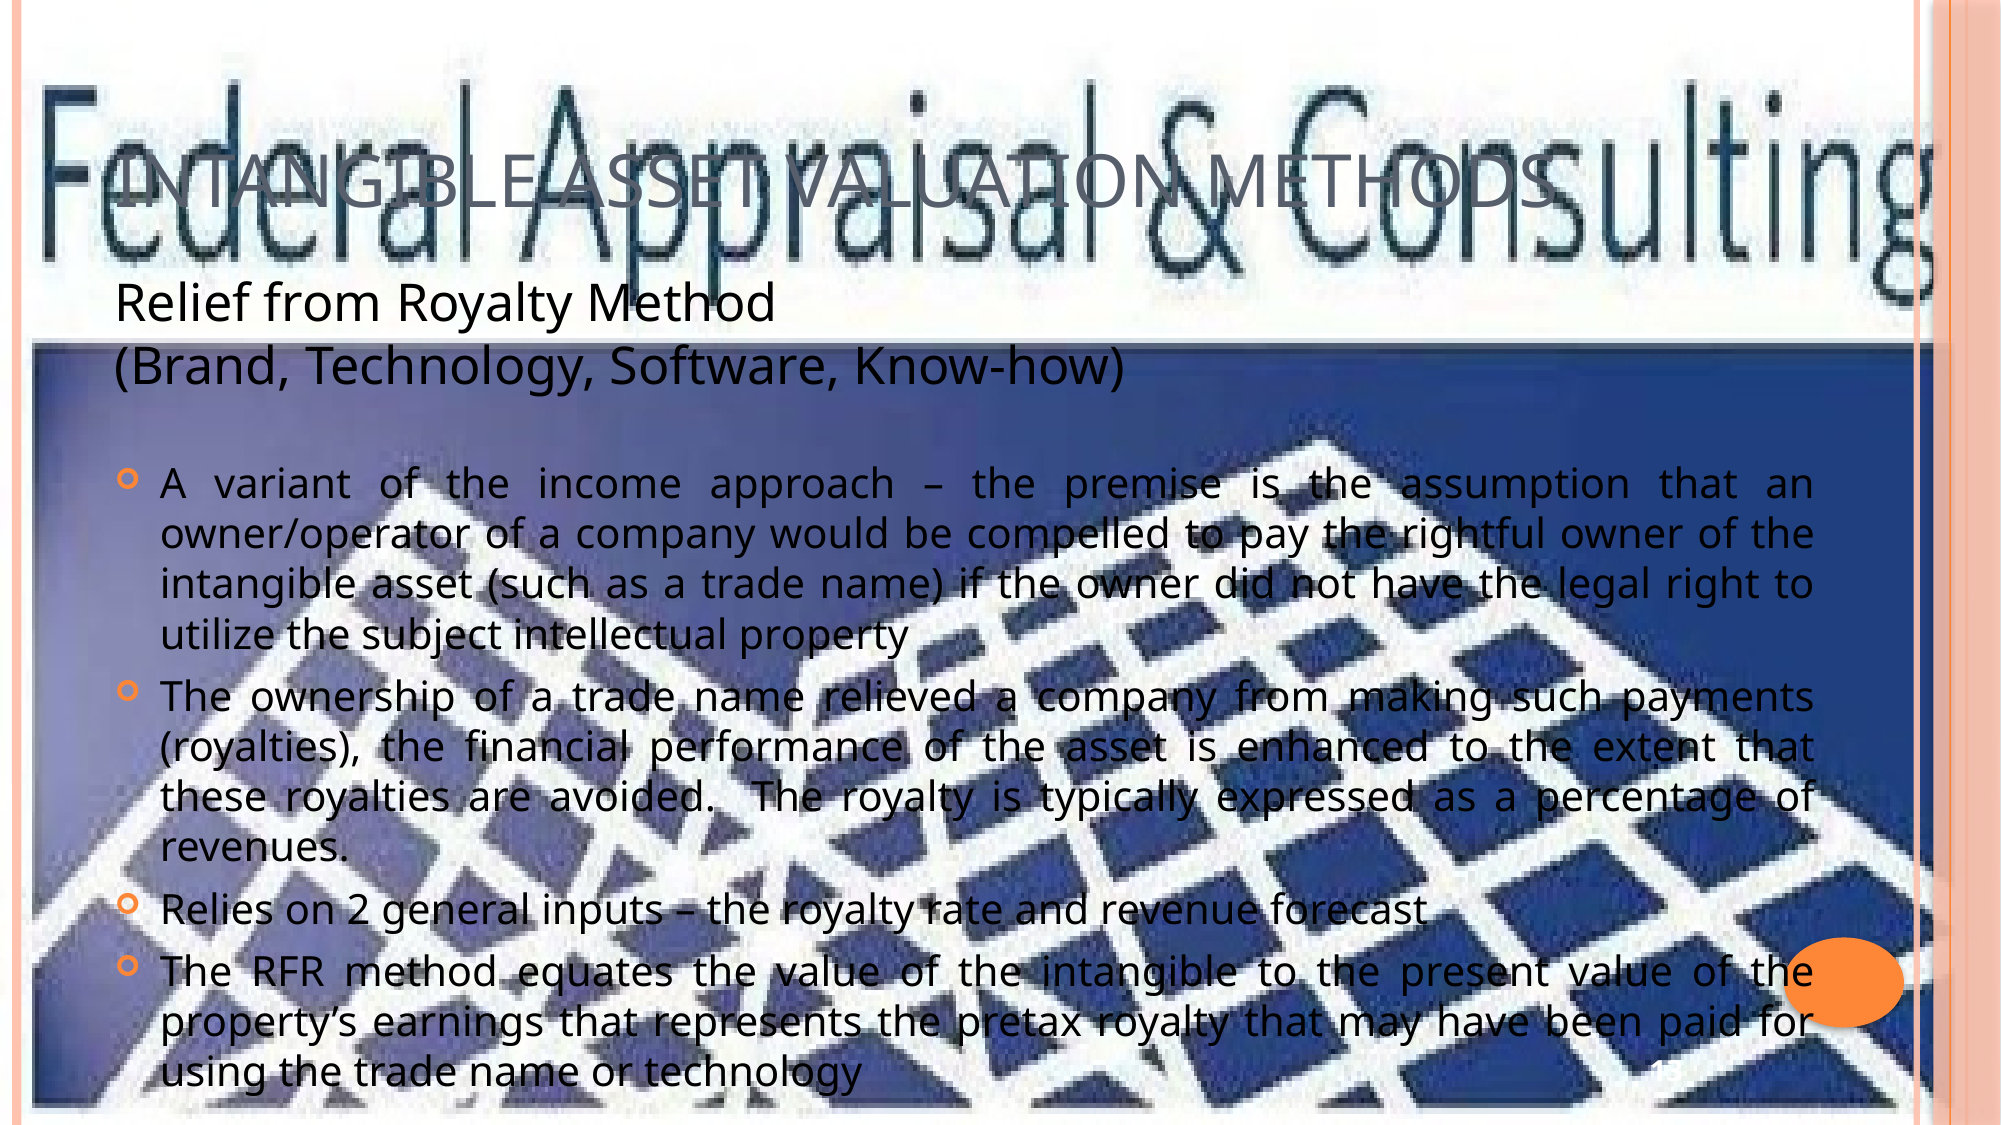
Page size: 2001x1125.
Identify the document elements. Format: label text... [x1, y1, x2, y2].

picture [0, 0, 12, 1125]
title Intangible Asset Valuation Methods [99, 71, 1900, 230]
picture [1920, 0, 1933, 1125]
picture [22, 0, 1913, 1125]
slide_number 13 [1433, 1042, 1900, 1103]
list Relief from Royalty Method (Brand, Technology, Software, Know-how) A variant of the income approach – the premise is the assumption that an owner/operator of a company would be compelled to pay the rightful owner of the intangible asset (such as a trade name) if the owner did not have the legal right to utilize the subject intellectual property The ownership of a trade name relieved a company from making such payments (royalties), the financial performance of the asset is enhanced to the extent that these royalties are avoided. The royalty is typically expressed as a percentage of revenues. Relies on 2 general inputs – the royalty rate and revenue forecast The RFR method equates the value of the intangible to the present value of the property’s earnings that represents the pretax royalty that may have been paid for using the trade name or technology [99, 262, 1831, 1062]
